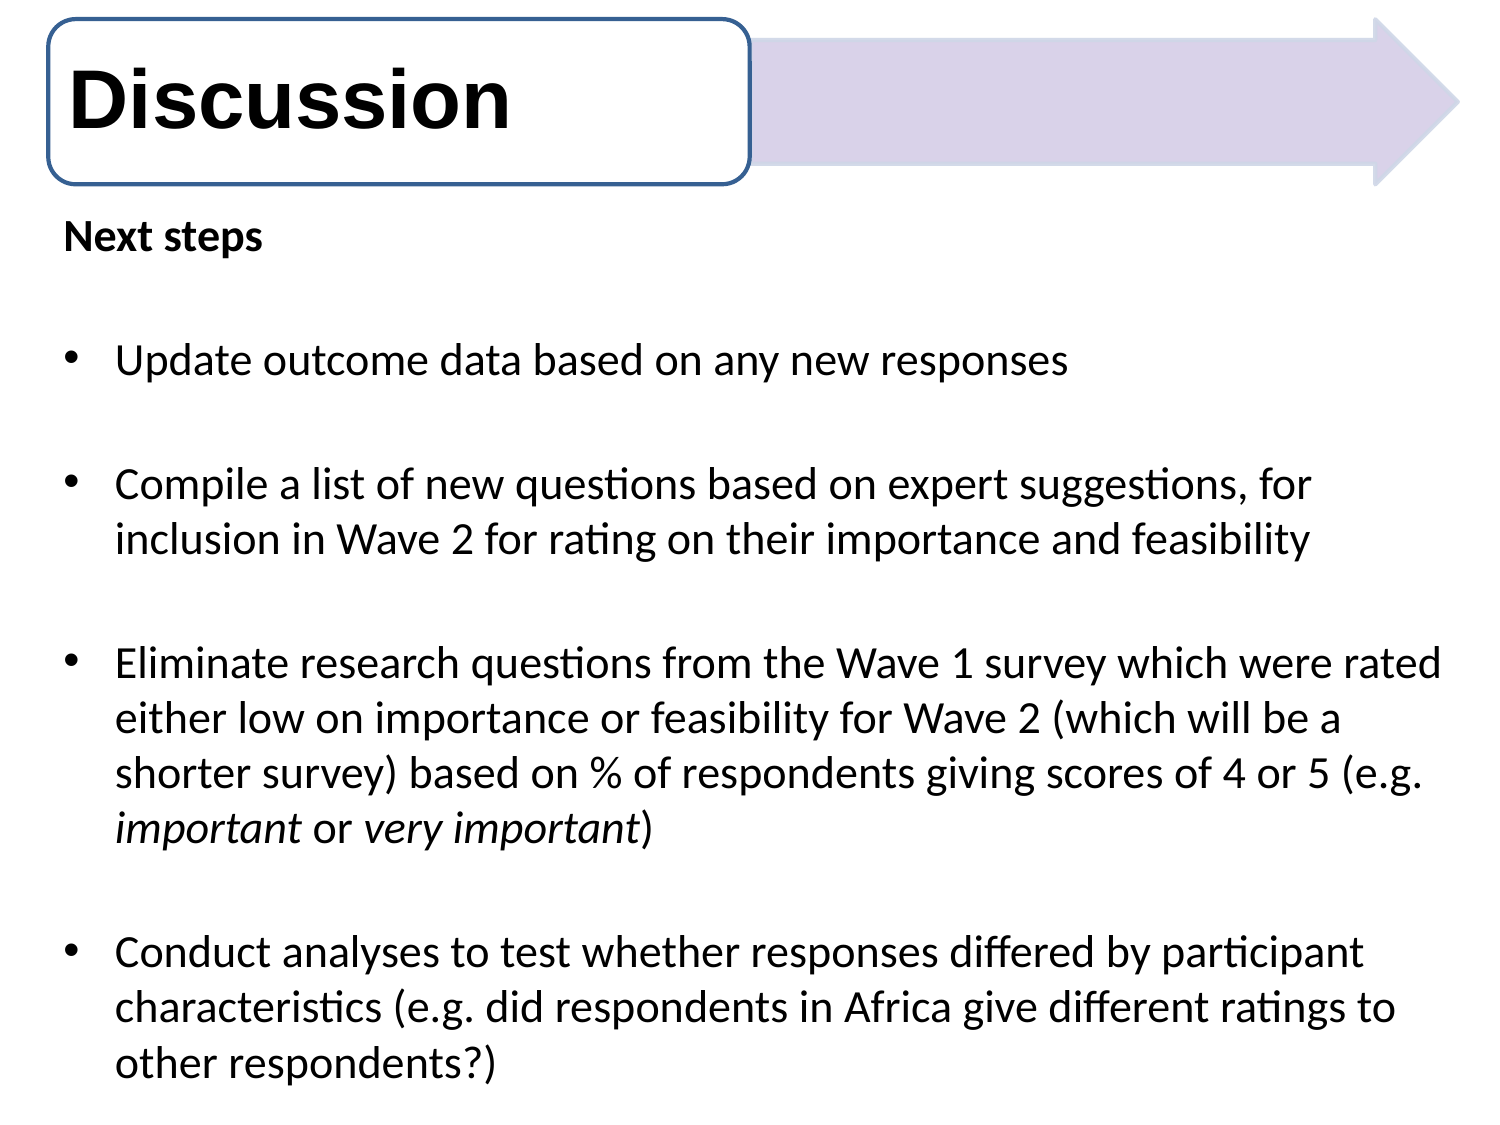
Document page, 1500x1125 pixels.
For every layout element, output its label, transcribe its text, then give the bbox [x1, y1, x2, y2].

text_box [48, 18, 1459, 185]
text_box Next steps Update outcome data based on any new responses Compile a list of new questions based on expert suggestions, for inclusion in Wave 2 for rating on their importance and feasibility Eliminate research questions from the Wave 1 survey which were rated either low on importance or feasibility for Wave 2 (which will be a shorter survey) based on % of respondents giving scores of 4 or 5 (e.g. important or very important) Conduct analyses to test whether responses differed by participant characteristics (e.g. did respondents in Africa give different ratings to other respondents?) [48, 197, 1487, 1098]
